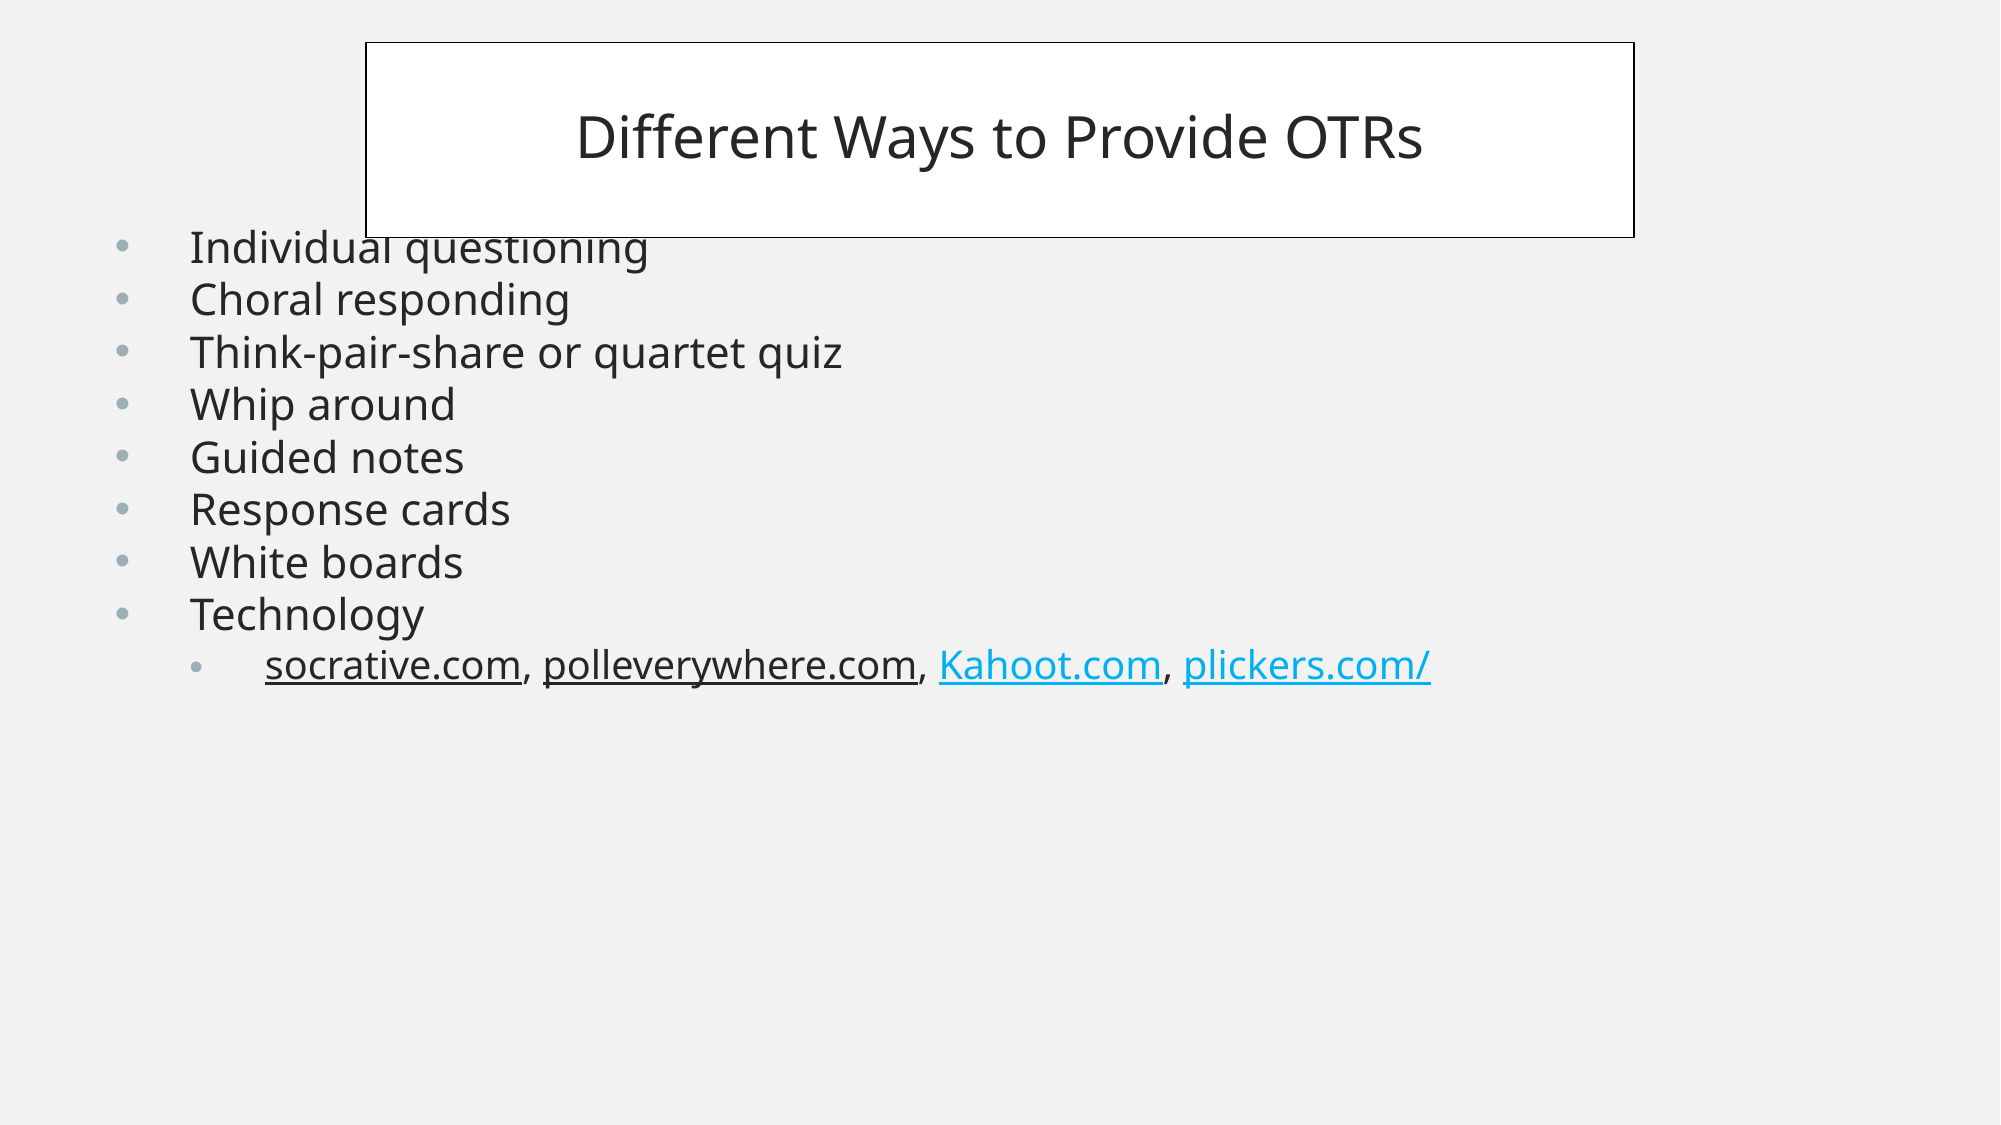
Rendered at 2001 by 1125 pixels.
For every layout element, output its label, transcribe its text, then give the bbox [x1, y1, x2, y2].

list Individual questioning Choral responding Think-pair-share or quartet quiz Whip around Guided notes Response cards White boards Technology socrative.com, polleverywhere.com, Kahoot.com, plickers.com/ [99, 212, 1900, 1029]
title Different Ways to Provide OTRs [363, 40, 1637, 240]
